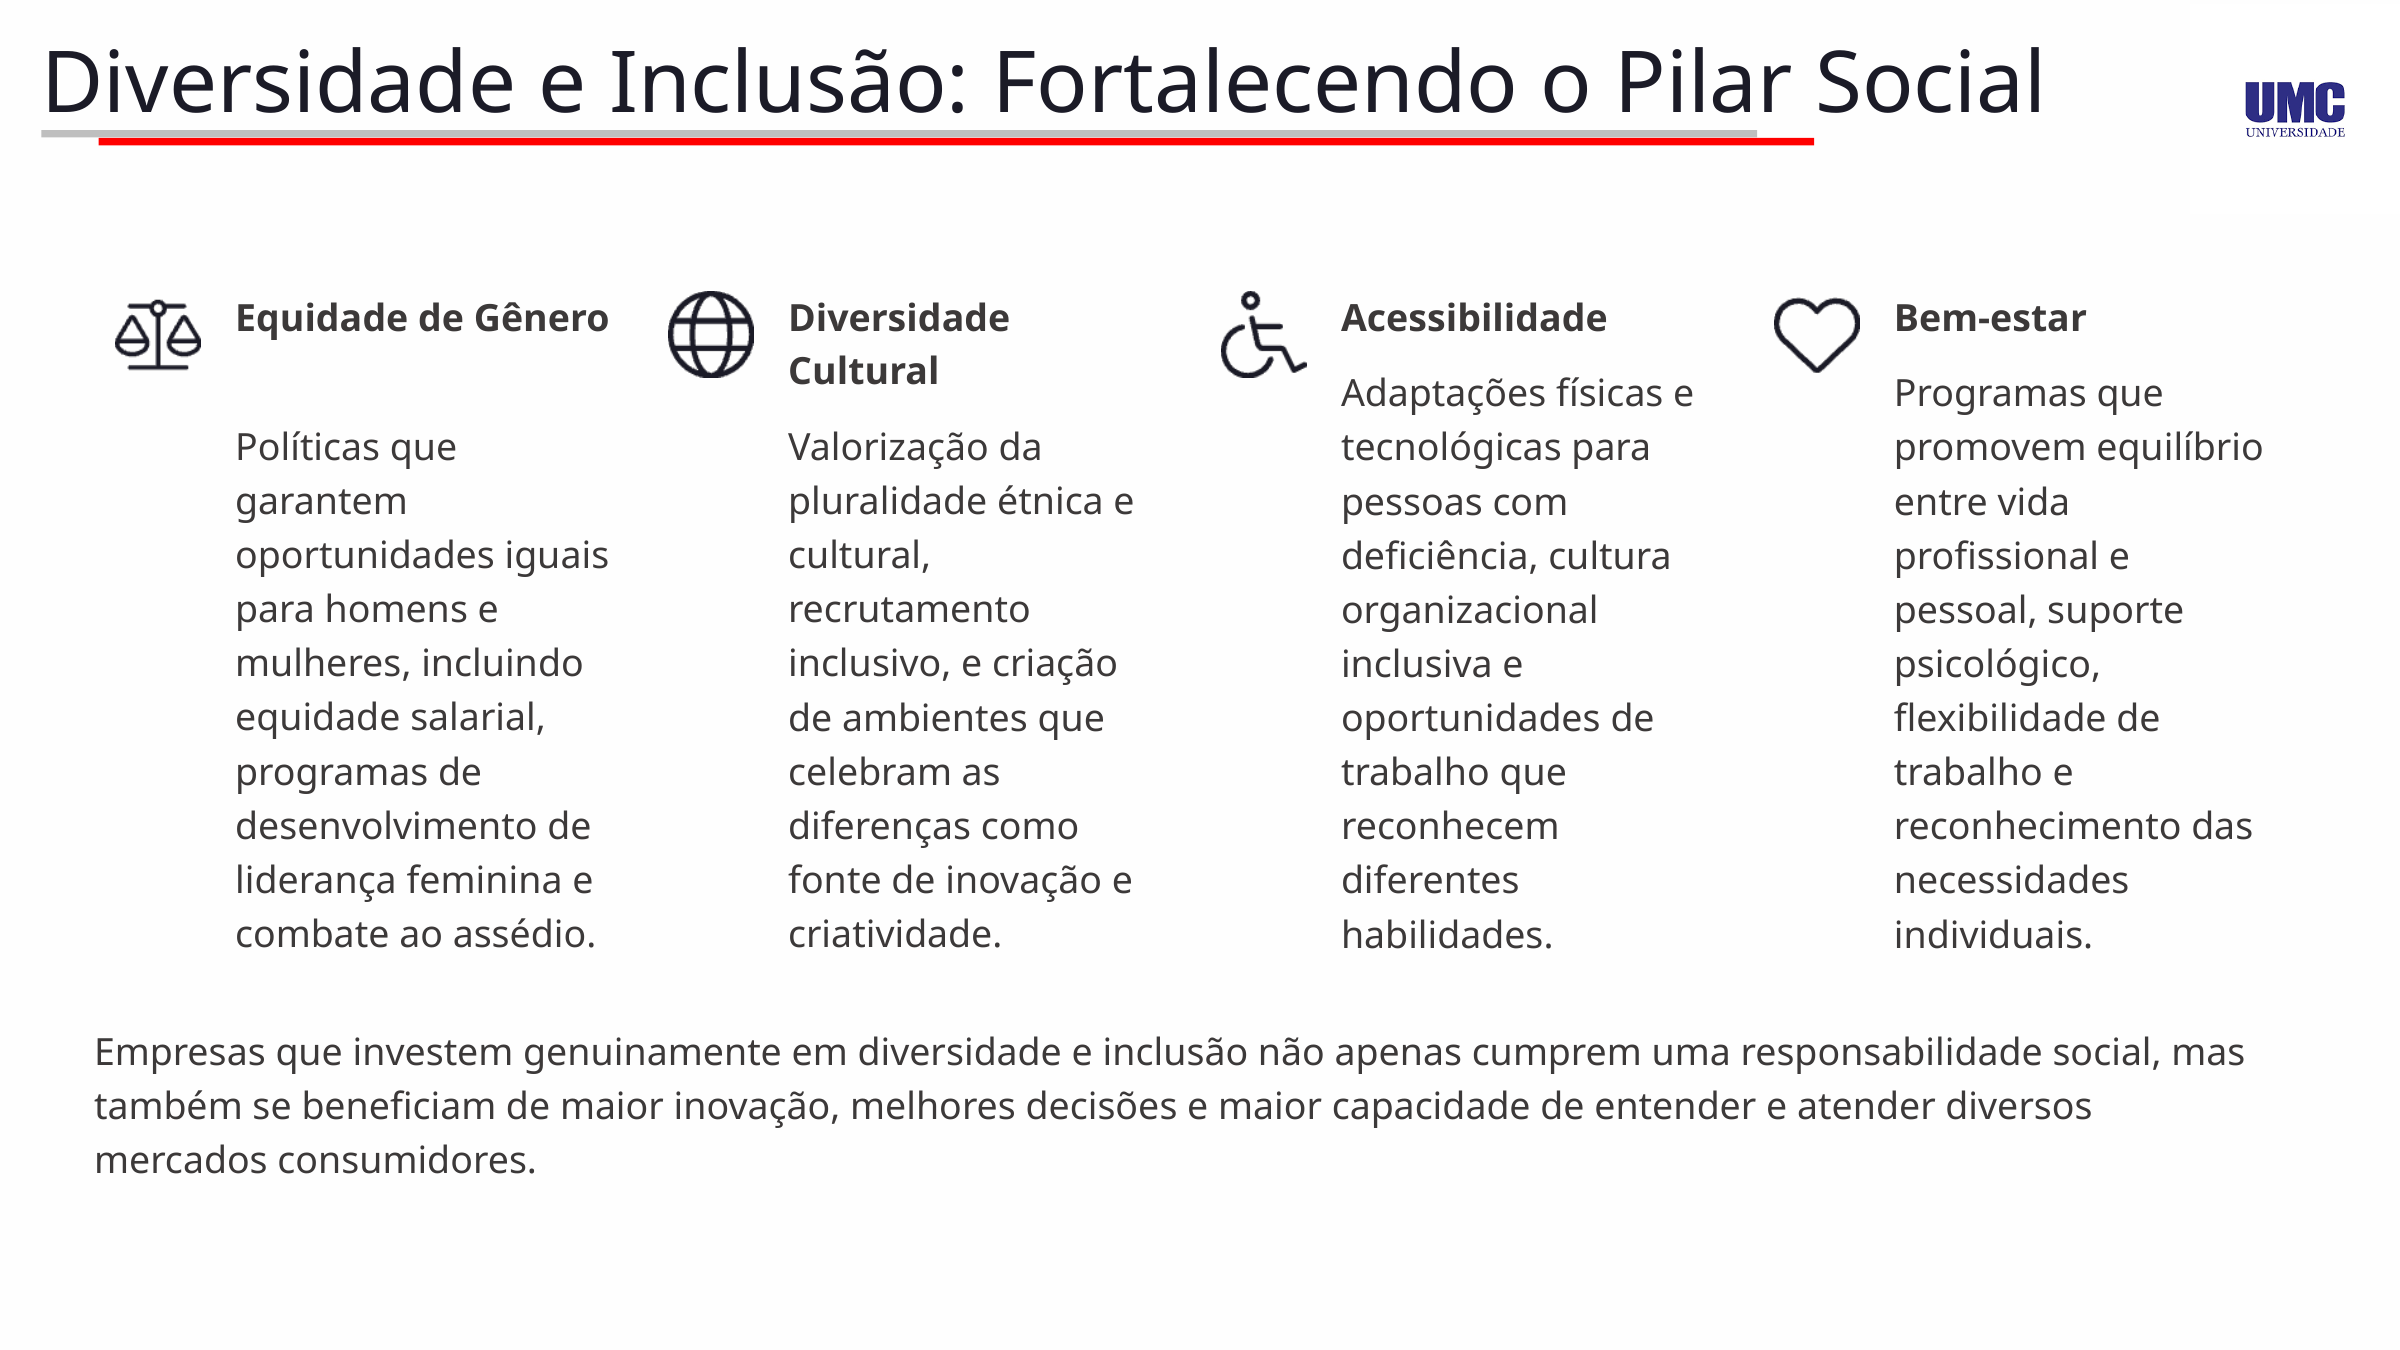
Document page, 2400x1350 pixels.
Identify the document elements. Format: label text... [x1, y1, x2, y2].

text_box [40, 129, 1758, 139]
text_box Equidade de Gênero [235, 286, 617, 393]
text_box Valorização da pluralidade étnica e cultural, recrutamento inclusivo, e criação de ambientes que celebram as diferenças como fonte de inovação e criatividade. [788, 413, 1170, 852]
text_box [97, 137, 1815, 146]
picture [115, 291, 201, 378]
picture [668, 291, 754, 378]
text_box Diversidade Cultural [788, 286, 1170, 393]
text_box Acessibilidade [1341, 286, 1723, 340]
text_box Programas que promovem equilíbrio entre vida profissional e pessoal, suporte psicológico, flexibilidade de trabalho e reconhecimento das necessidades individuais. [1893, 360, 2276, 853]
picture [1221, 291, 1307, 378]
text_box Bem-estar [1893, 286, 2276, 340]
picture [1774, 291, 1860, 378]
text_box Adaptações físicas e tecnológicas para pessoas com deficiência, cultura organizacional inclusiva e oportunidades de trabalho que reconhecem diferentes habilidades. [1341, 360, 1723, 853]
picture [2190, 4, 2400, 214]
text_box Diversidade e Inclusão: Fortalecendo o Pilar Social [41, 23, 2025, 130]
text_box Políticas que garantem oportunidades iguais para homens e mulheres, incluindo equidade salarial, programas de desenvolvimento de liderança feminina e combate ao assédio. [235, 413, 617, 907]
text_box Empresas que investem genuinamente em diversidade e inclusão não apenas cumprem uma responsabilidade social, mas também se beneficiam de maior inovação, melhores decisões e maior capacidade de entender e atender diversos mercados consumidores. [94, 1018, 2255, 1129]
